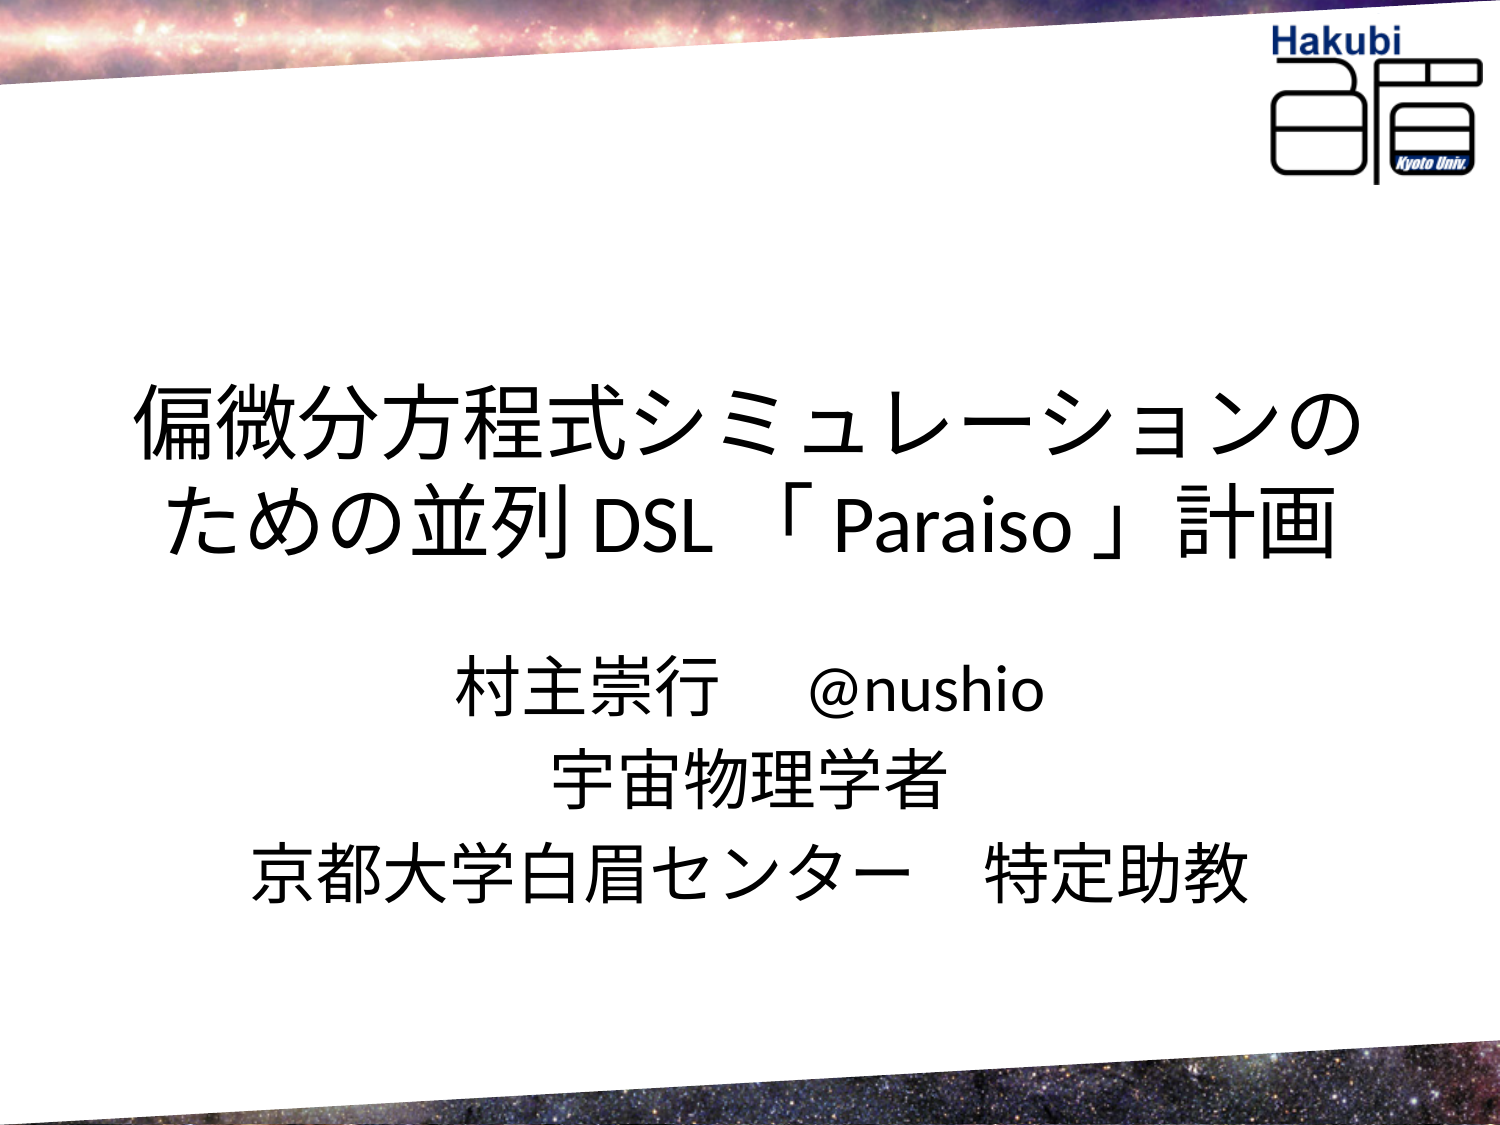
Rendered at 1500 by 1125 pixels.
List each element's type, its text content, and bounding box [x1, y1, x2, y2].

picture [0, 1040, 1500, 1125]
subtitle 村主崇行 @nushio 宇宙物理学者 京都大学白眉センター 特定助教 [225, 637, 1275, 925]
picture [0, 0, 1500, 185]
title 偏微分方程式シミュレーションのための並列DSL「Paraiso」計画 [112, 349, 1388, 591]
